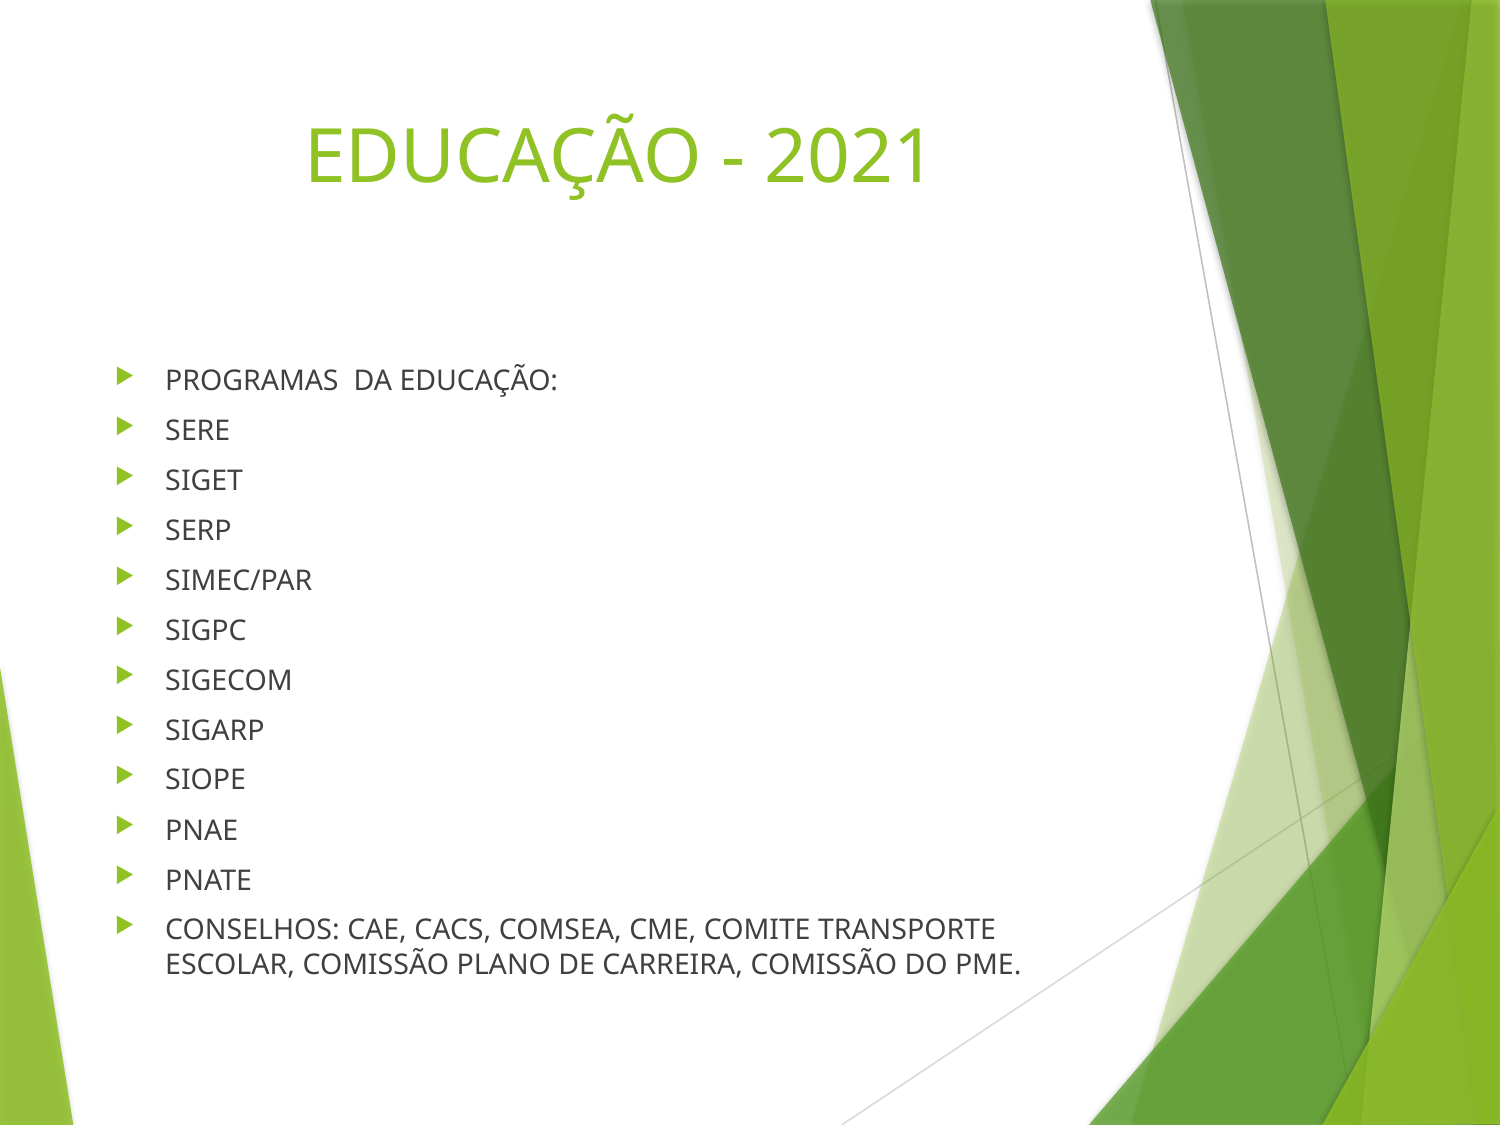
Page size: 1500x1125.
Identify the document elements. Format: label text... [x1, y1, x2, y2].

list PROGRAMAS DA EDUCAÇÃO: SERE SIGET SERP SIMEC/PAR SIGPC SIGECOM SIGARP SIOPE PNAE PNATE CONSELHOS: CAE, CACS, COMSEA, CME, COMITE TRANSPORTE ESCOLAR, COMISSÃO PLANO DE CARREIRA, COMISSÃO DO PME. [99, 354, 1142, 992]
title EDUCAÇÃO - 2021 [99, 99, 1142, 317]
